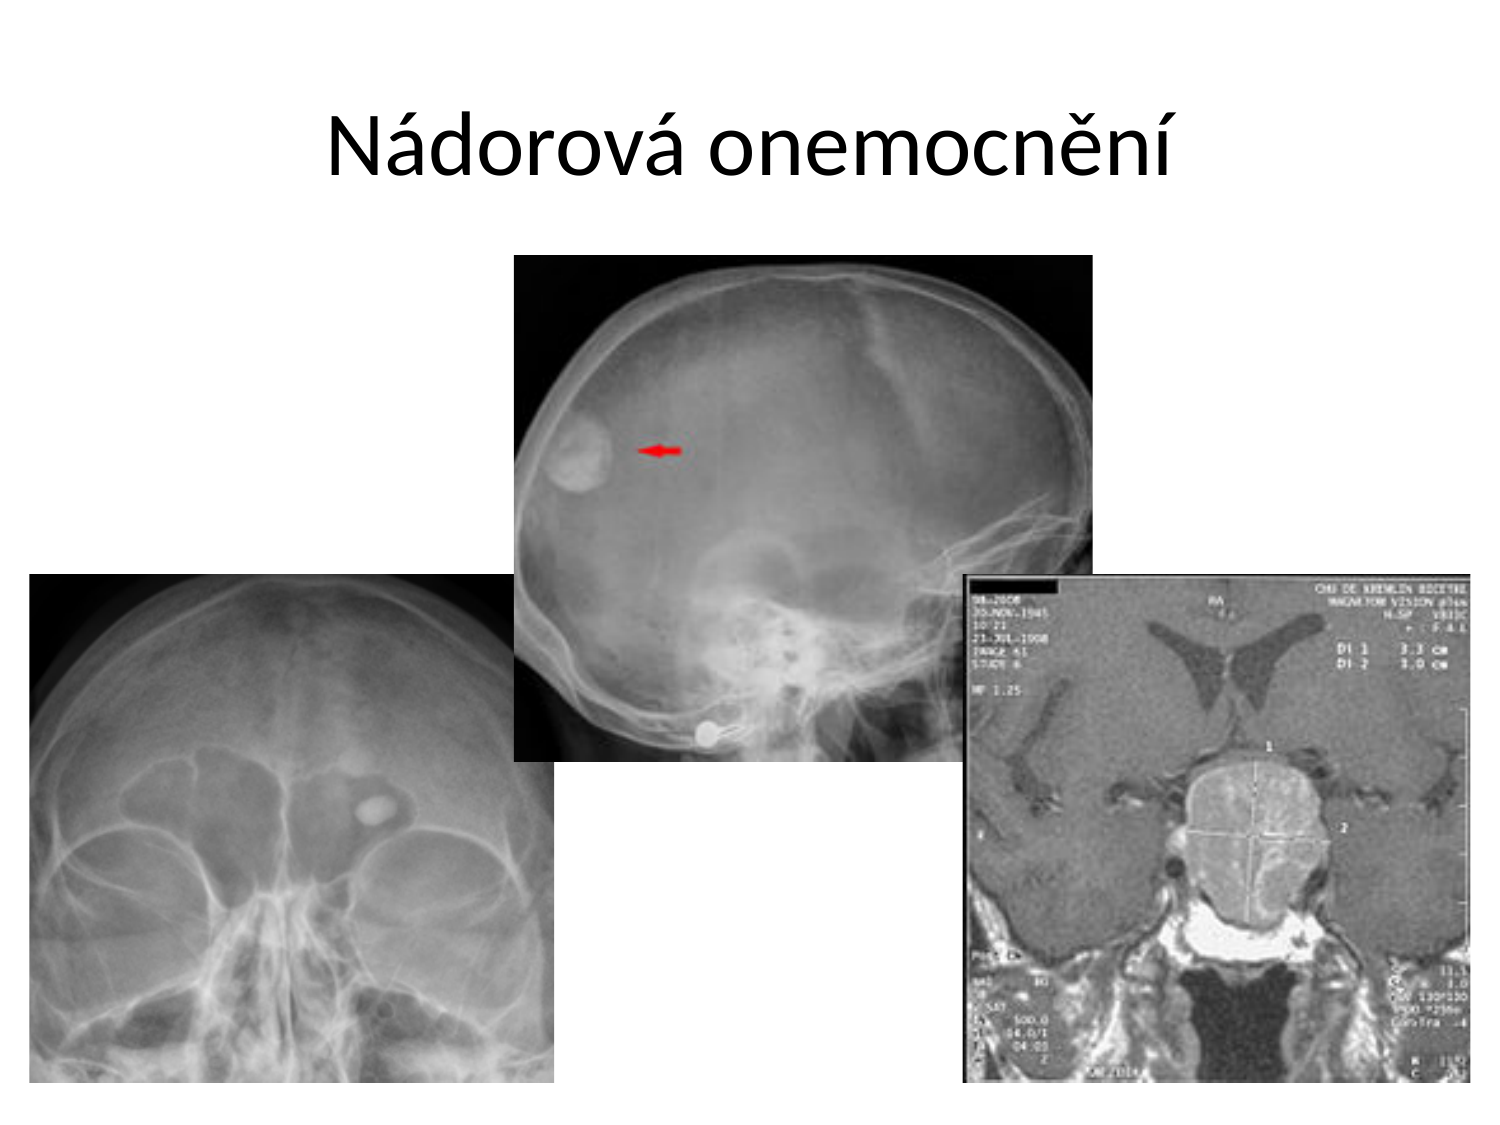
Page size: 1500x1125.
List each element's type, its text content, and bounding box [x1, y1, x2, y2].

title Nádorová onemocnění [75, 45, 1425, 233]
picture [29, 255, 1471, 1083]
